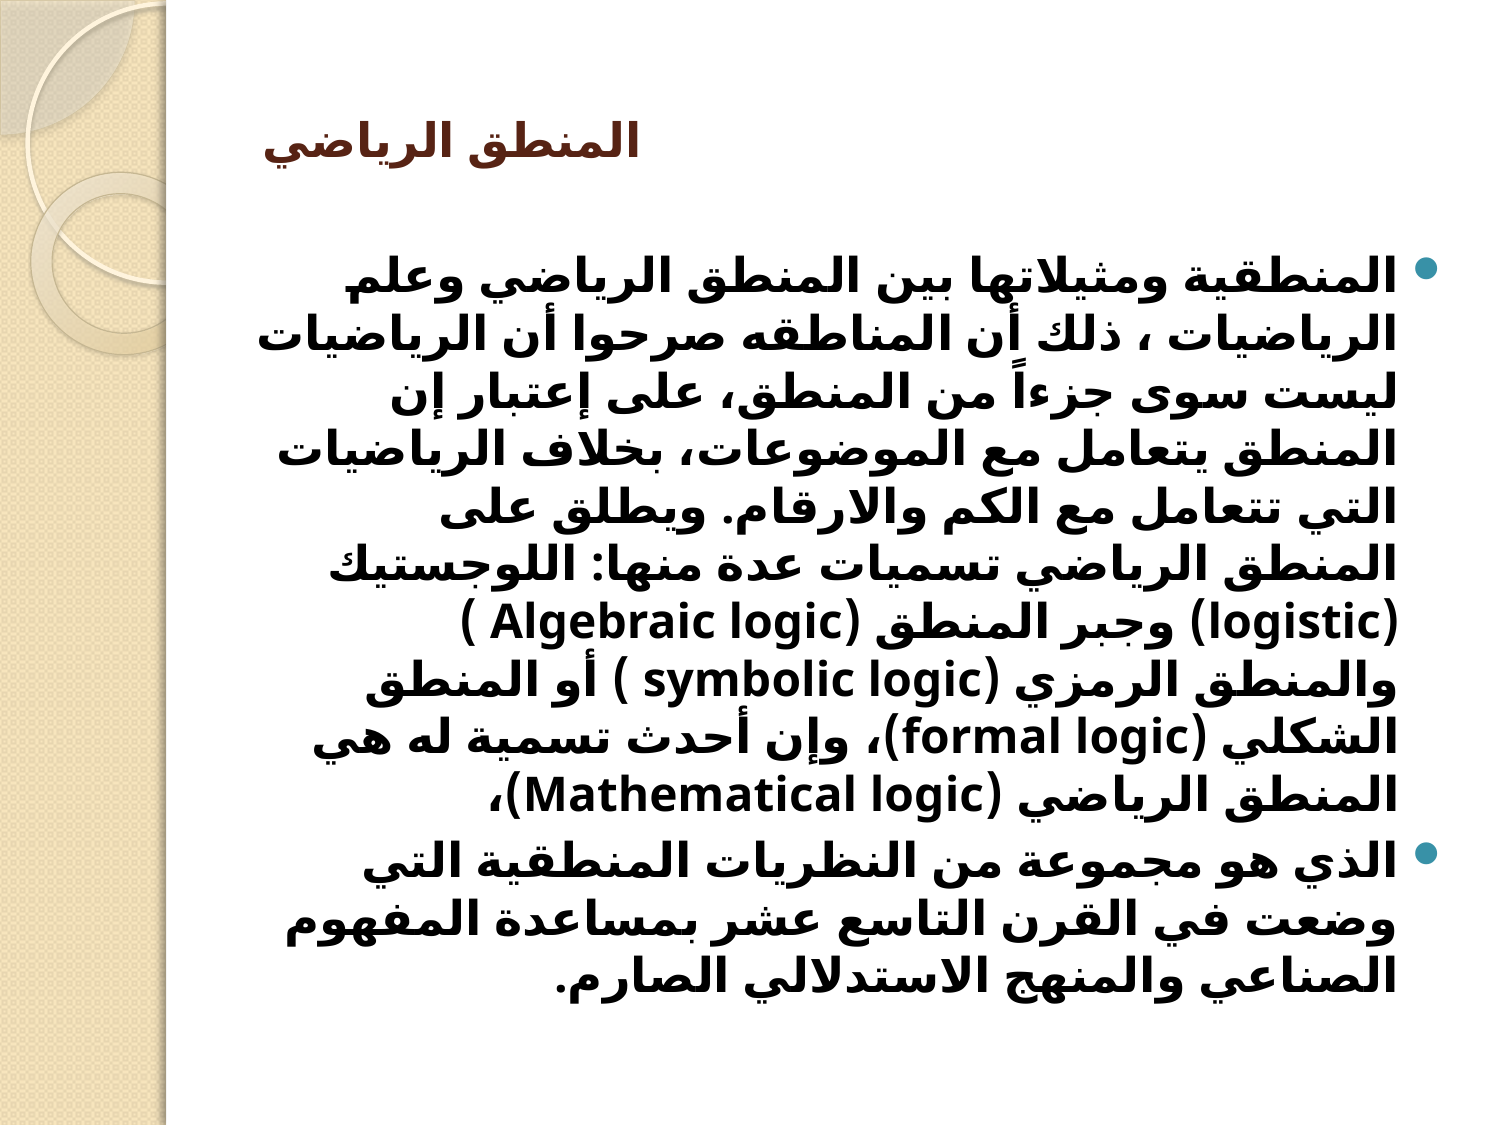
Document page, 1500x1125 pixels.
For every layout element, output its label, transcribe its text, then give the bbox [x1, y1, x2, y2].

list المنطقية ومثيلاتها بين المنطق الرياضي وعلم الرياضيات ، ذلك أن المناطقه صرحوا أن الرياضيات ليست سوى جزءاً من المنطق، على إعتبار إن المنطق يتعامل مع الموضوعات، بخلاف الرياضيات التي تتعامل مع الكم والارقام. ويطلق على المنطق الرياضي تسميات عدة منها: اللوجستيك (logistic) وجبر المنطق (Algebraic logic ) والمنطق الرمزي (symbolic logic ) أو المنطق الشكلي (formal logic)، وإن أحدث تسمية له هي المنطق الرياضي (Mathematical logic)، الذي هو مجموعة من النظريات المنطقية التي وضعت في القرن التاسع عشر بمساعدة المفهوم الصناعي والمنهج الاستدلالي الصارم. [235, 237, 1466, 1025]
title المنطق الرياضي [235, 45, 1466, 233]
